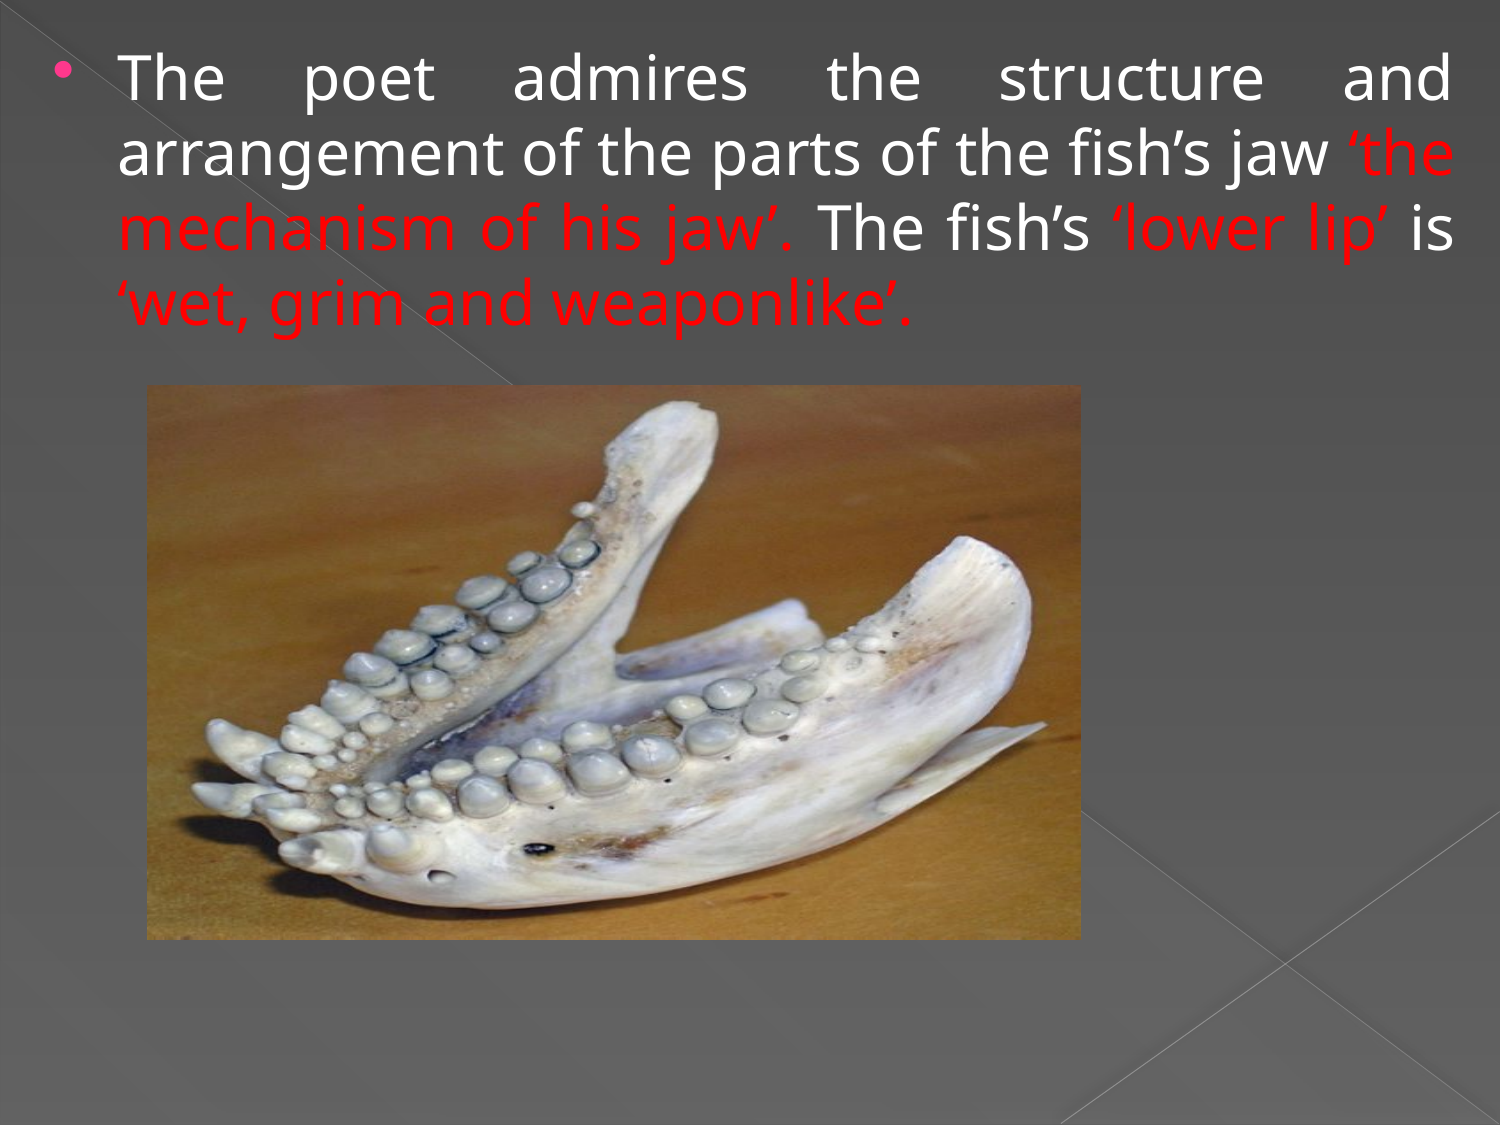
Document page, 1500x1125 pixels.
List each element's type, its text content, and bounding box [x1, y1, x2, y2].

list The poet admires the structure and arrangement of the parts of the fish’s jaw ‘the mechanism of his jaw’. The fish’s ‘lower lip’ is ‘wet, grim and weaponlike’. [29, 30, 1471, 1094]
picture [147, 385, 1081, 941]
